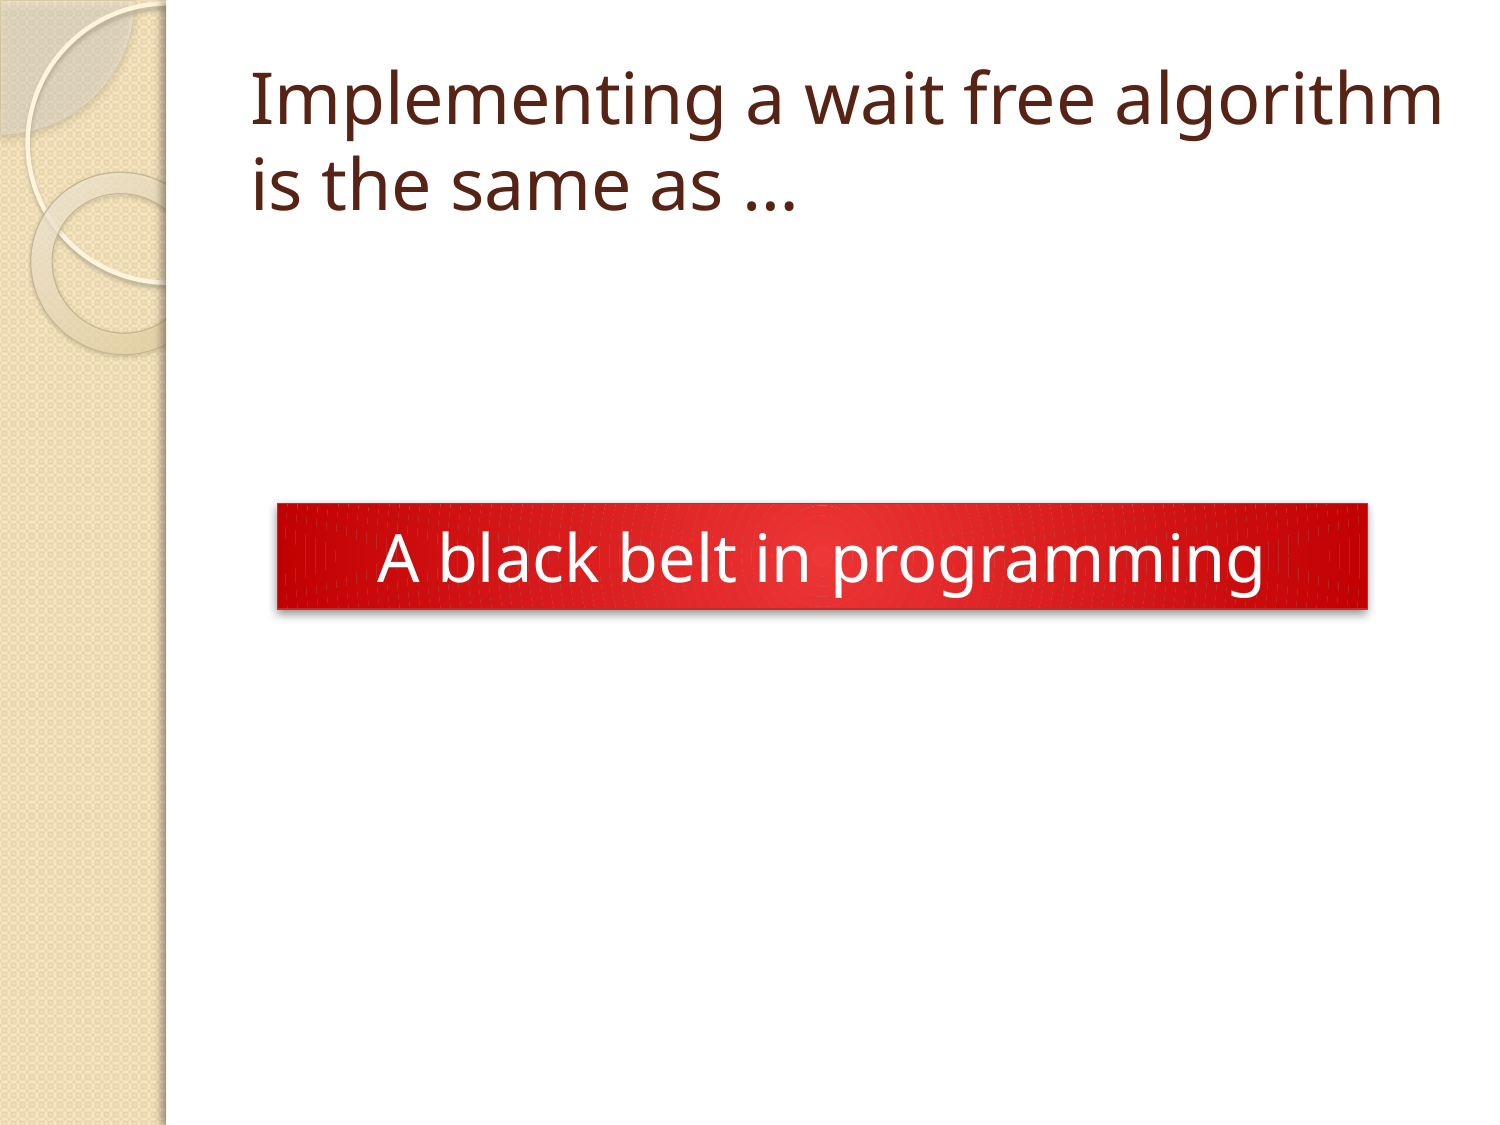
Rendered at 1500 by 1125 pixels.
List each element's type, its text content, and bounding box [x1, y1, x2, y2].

title Implementing a wait free algorithm is the same as … [235, 45, 1466, 233]
text_box A black belt in programming [277, 503, 1368, 610]
